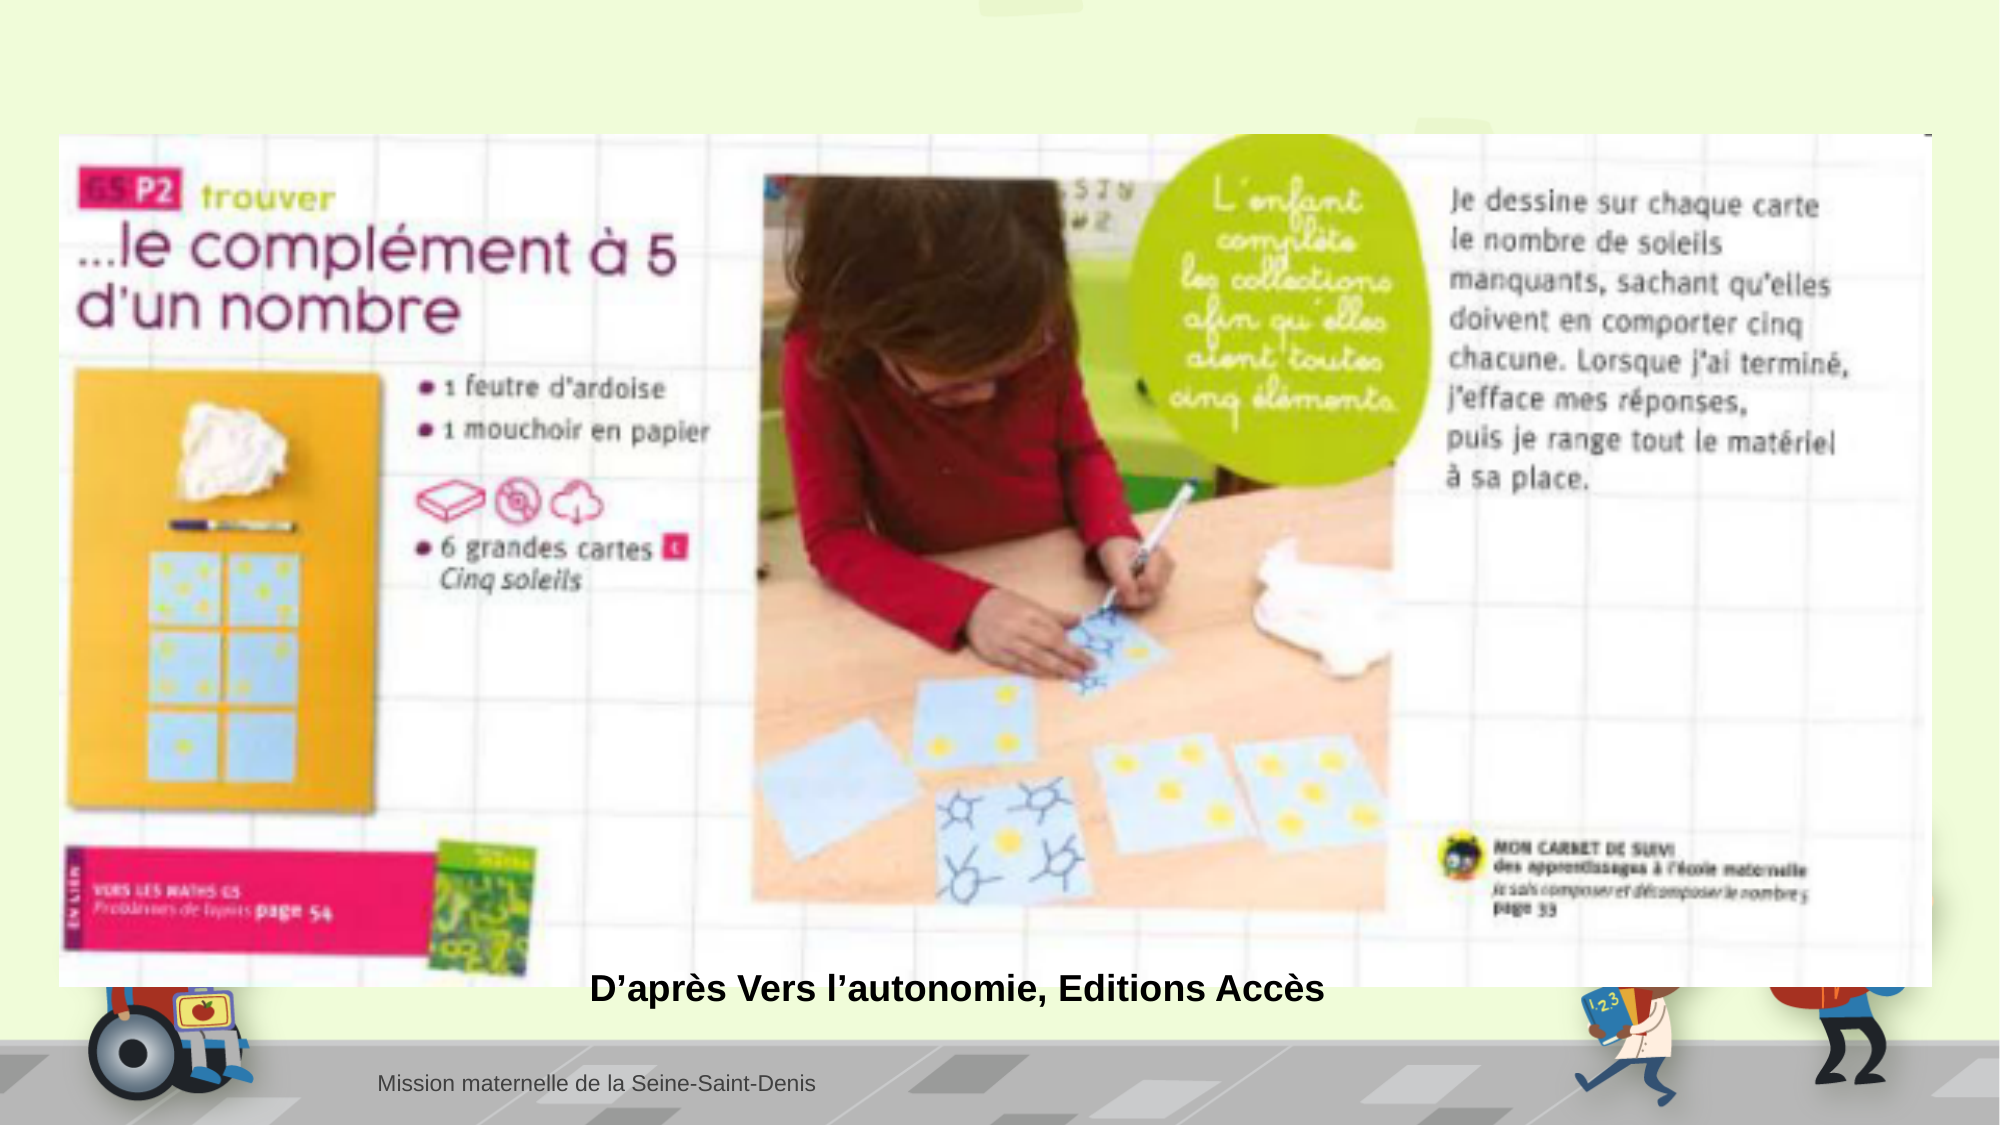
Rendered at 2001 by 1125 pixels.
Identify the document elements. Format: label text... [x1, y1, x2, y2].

text_box D’après Vers l’autonomie, Editions Accès [574, 987, 1392, 1016]
picture [0, 0, 2000, 1125]
footer Mission maternelle de la Seine-Saint-Denis [362, 1052, 1113, 1113]
